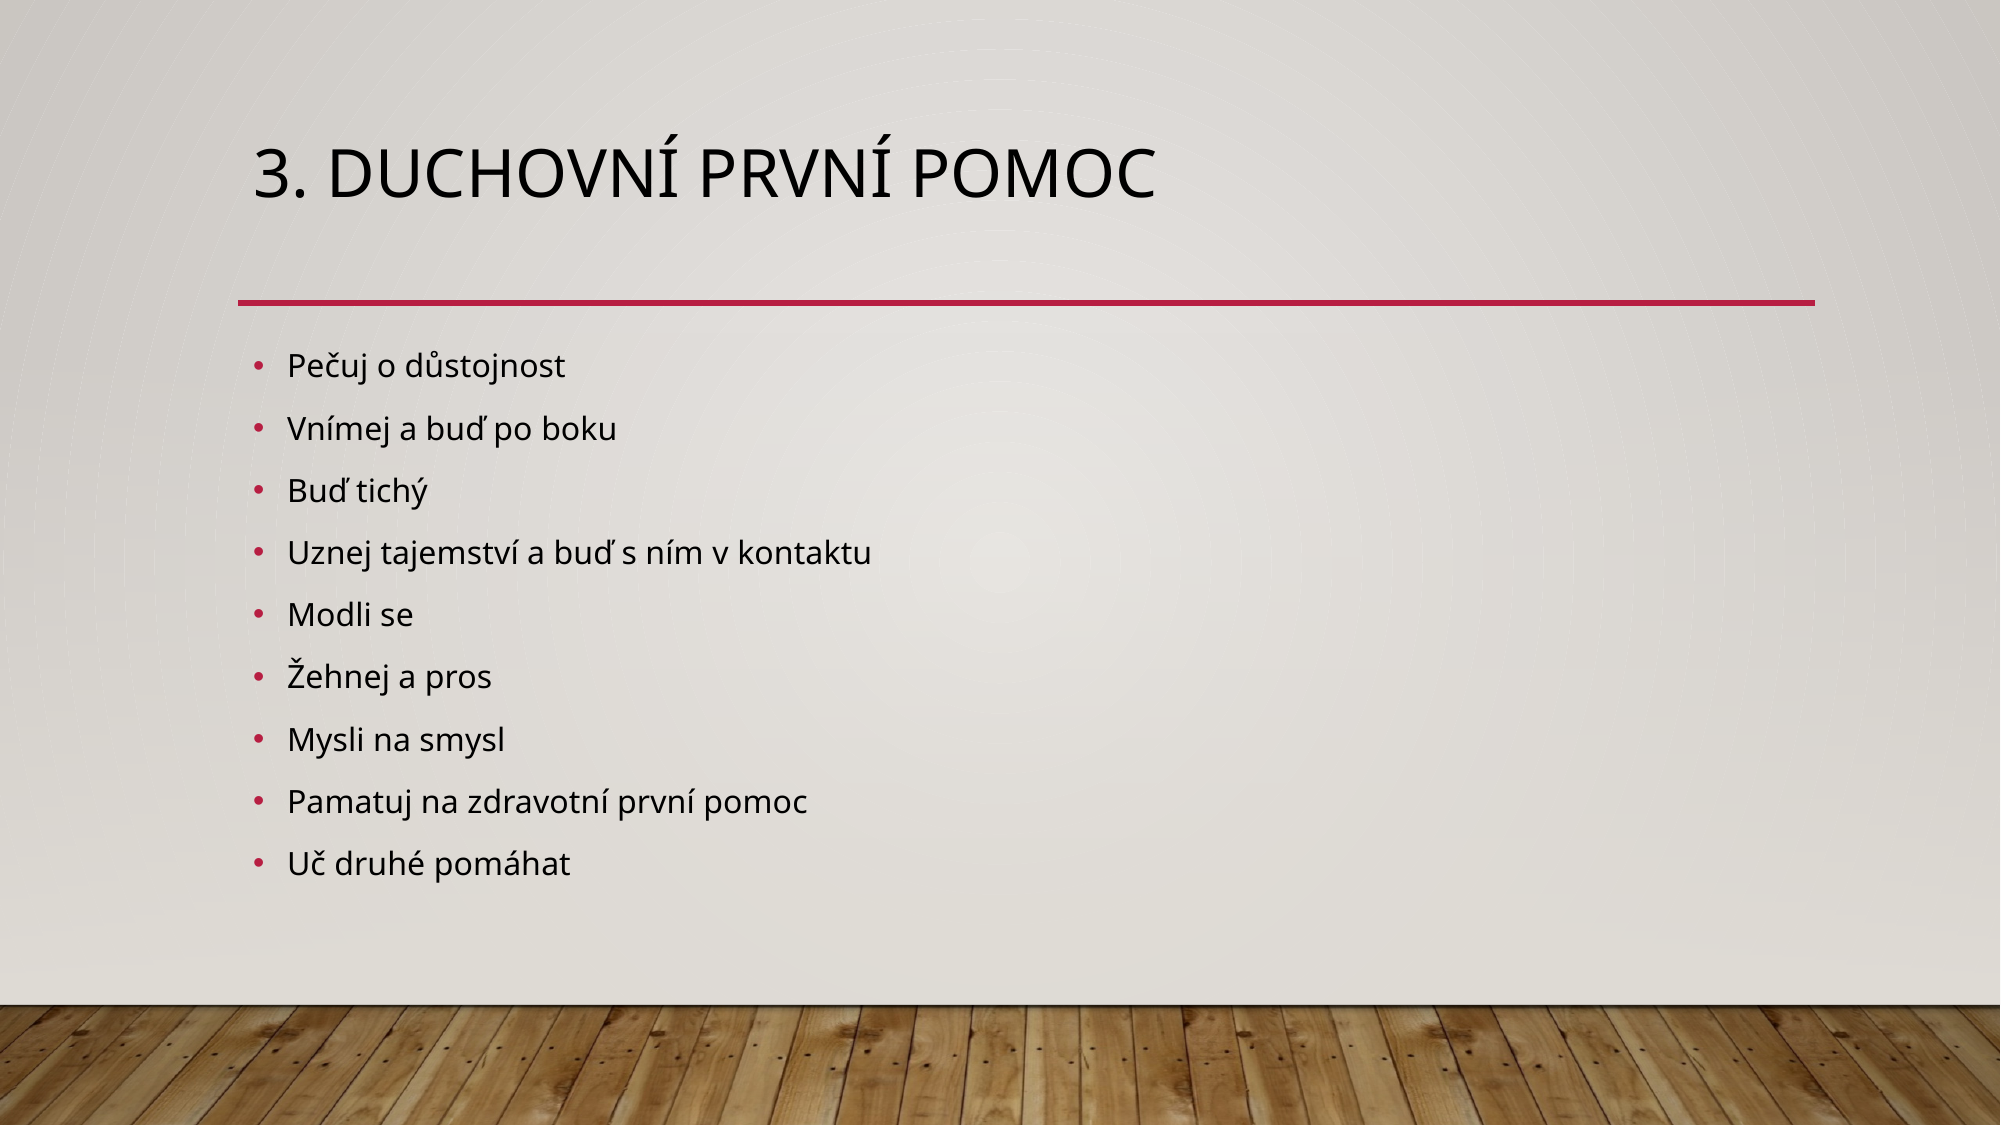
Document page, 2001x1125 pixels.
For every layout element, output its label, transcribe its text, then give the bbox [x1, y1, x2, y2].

title 3. Duchovní první pomoc [238, 131, 1814, 305]
picture [0, 1005, 2000, 1125]
list Pečuj o důstojnost Vnímej a buď po boku Buď tichý Uznej tajemství a buď s ním v kontaktu Modli se Žehnej a pros Mysli na smysl Pamatuj na zdravotní první pomoc Uč druhé pomáhat [238, 330, 1814, 897]
